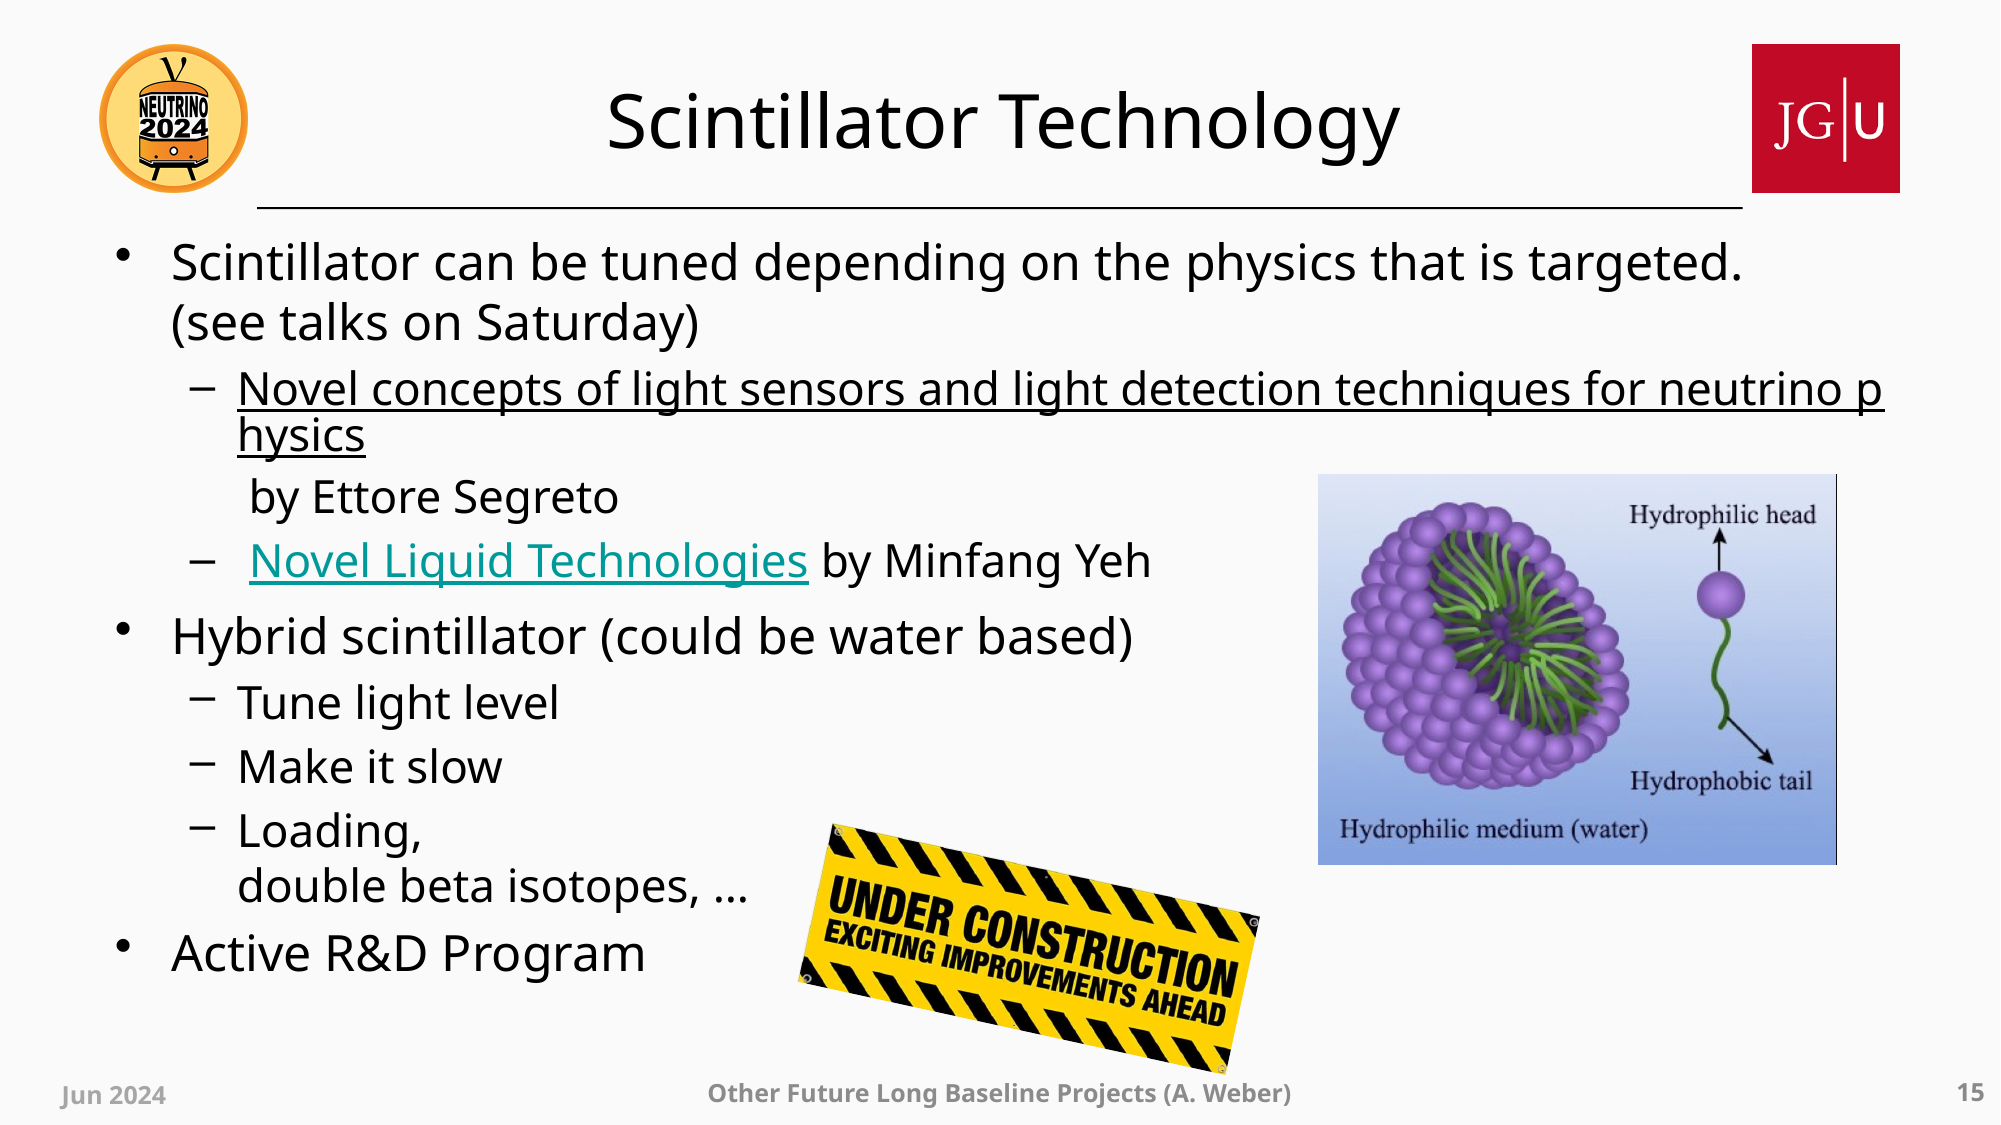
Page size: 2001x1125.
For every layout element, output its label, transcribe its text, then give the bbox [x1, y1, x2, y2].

picture [797, 822, 1261, 1075]
picture [1752, 44, 1900, 193]
list Scintillator can be tuned depending on the physics that is targeted. (see talks on Saturday) Novel concepts of light sensors and light detection techniques for neutrino physics by Ettore Segreto Novel Liquid Technologies by Minfang Yeh Hybrid scintillator (could be water based) Tune light level Make it slow Loading, double beta isotopes, … Active R&D Program [99, 222, 1900, 1061]
slide_number 15 [1871, 1063, 2000, 1124]
picture [1318, 474, 1837, 866]
picture [99, 44, 248, 193]
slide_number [0, 1063, 229, 1125]
title Scintillator Technology [280, 45, 1727, 193]
footer Other Future Long Baseline Projects (A. Weber) [662, 1064, 1338, 1125]
